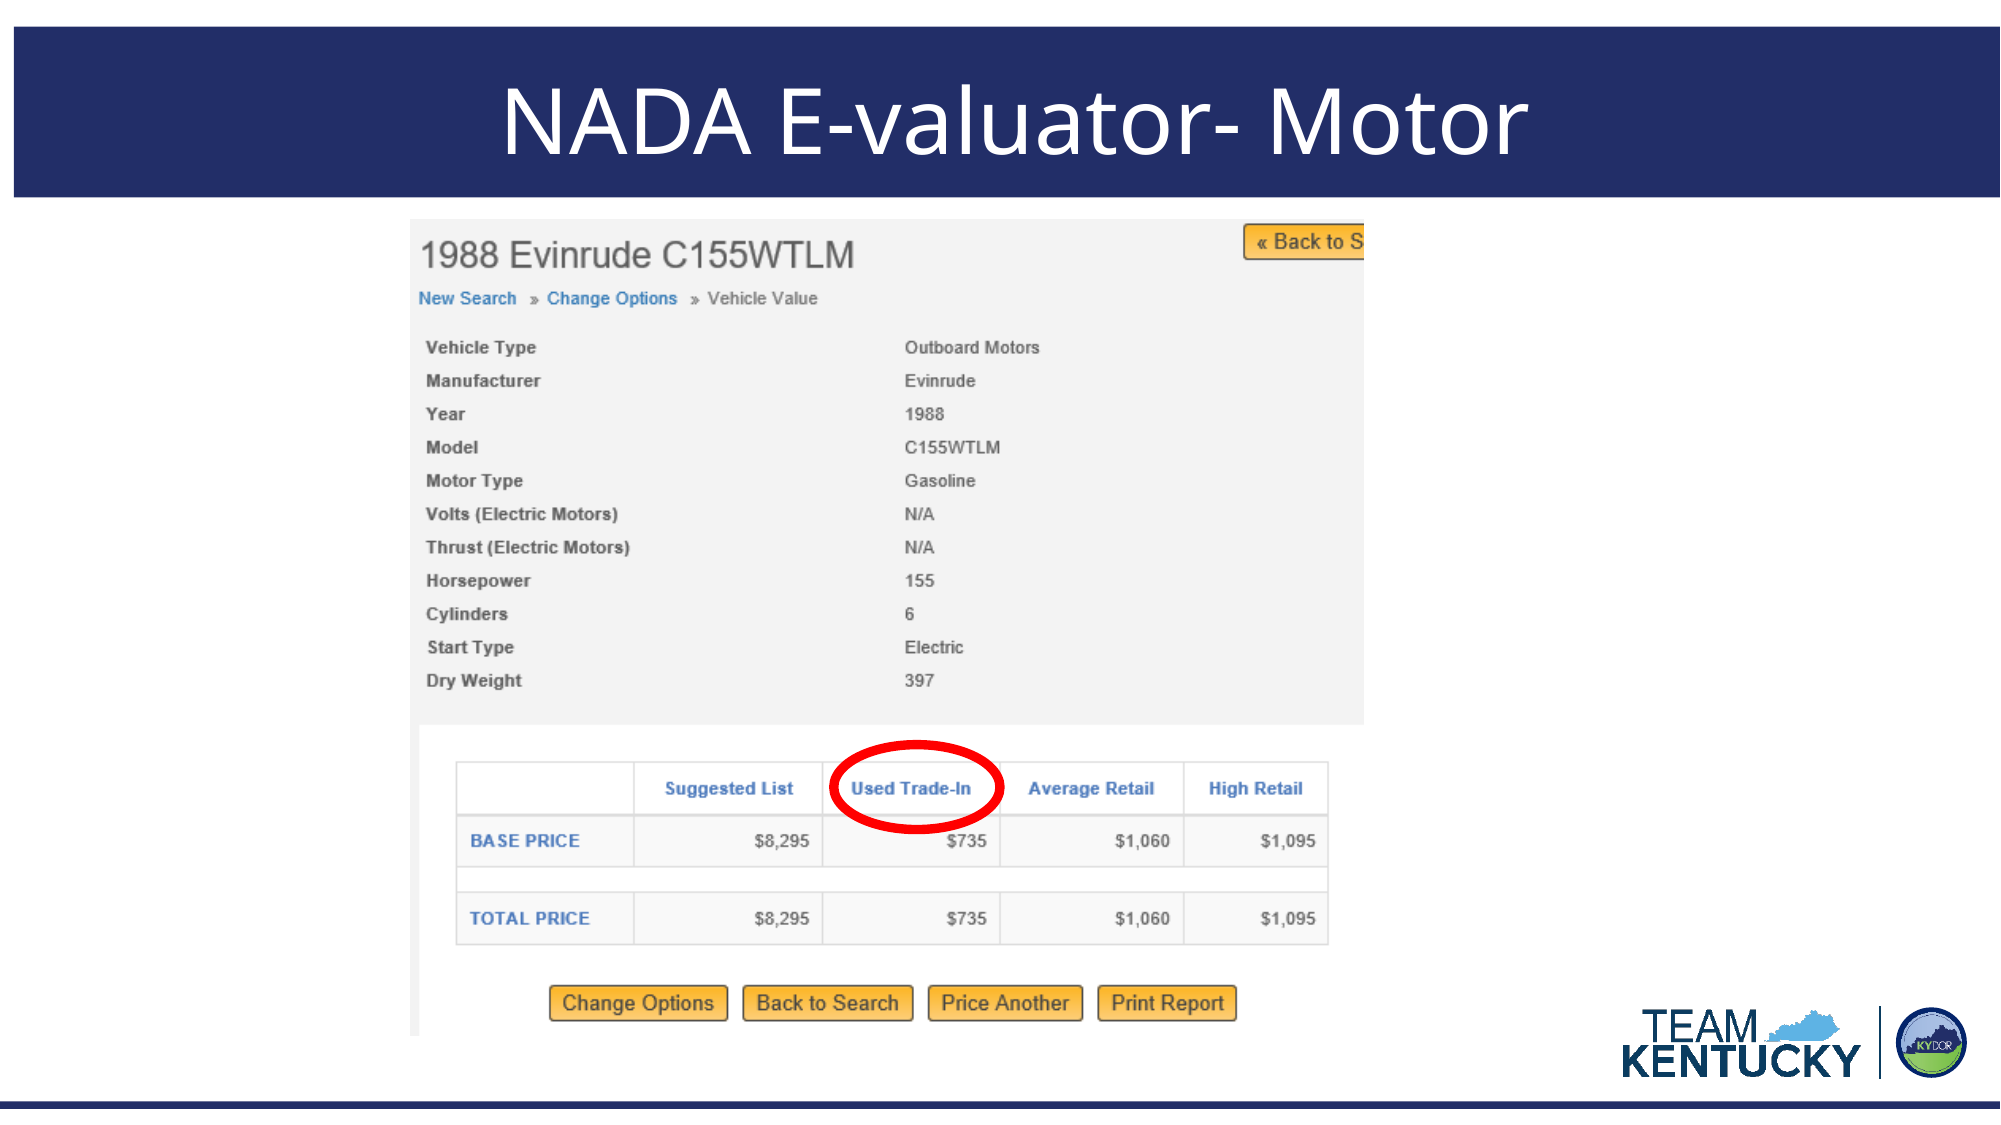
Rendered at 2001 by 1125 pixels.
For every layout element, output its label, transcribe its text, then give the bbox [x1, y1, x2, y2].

picture [410, 219, 1364, 1036]
text_box [0, 1100, 2000, 1110]
text_box [13, 26, 2000, 198]
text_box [1623, 1003, 1966, 1079]
title NADA E-valuator- Motor [122, 30, 1910, 183]
